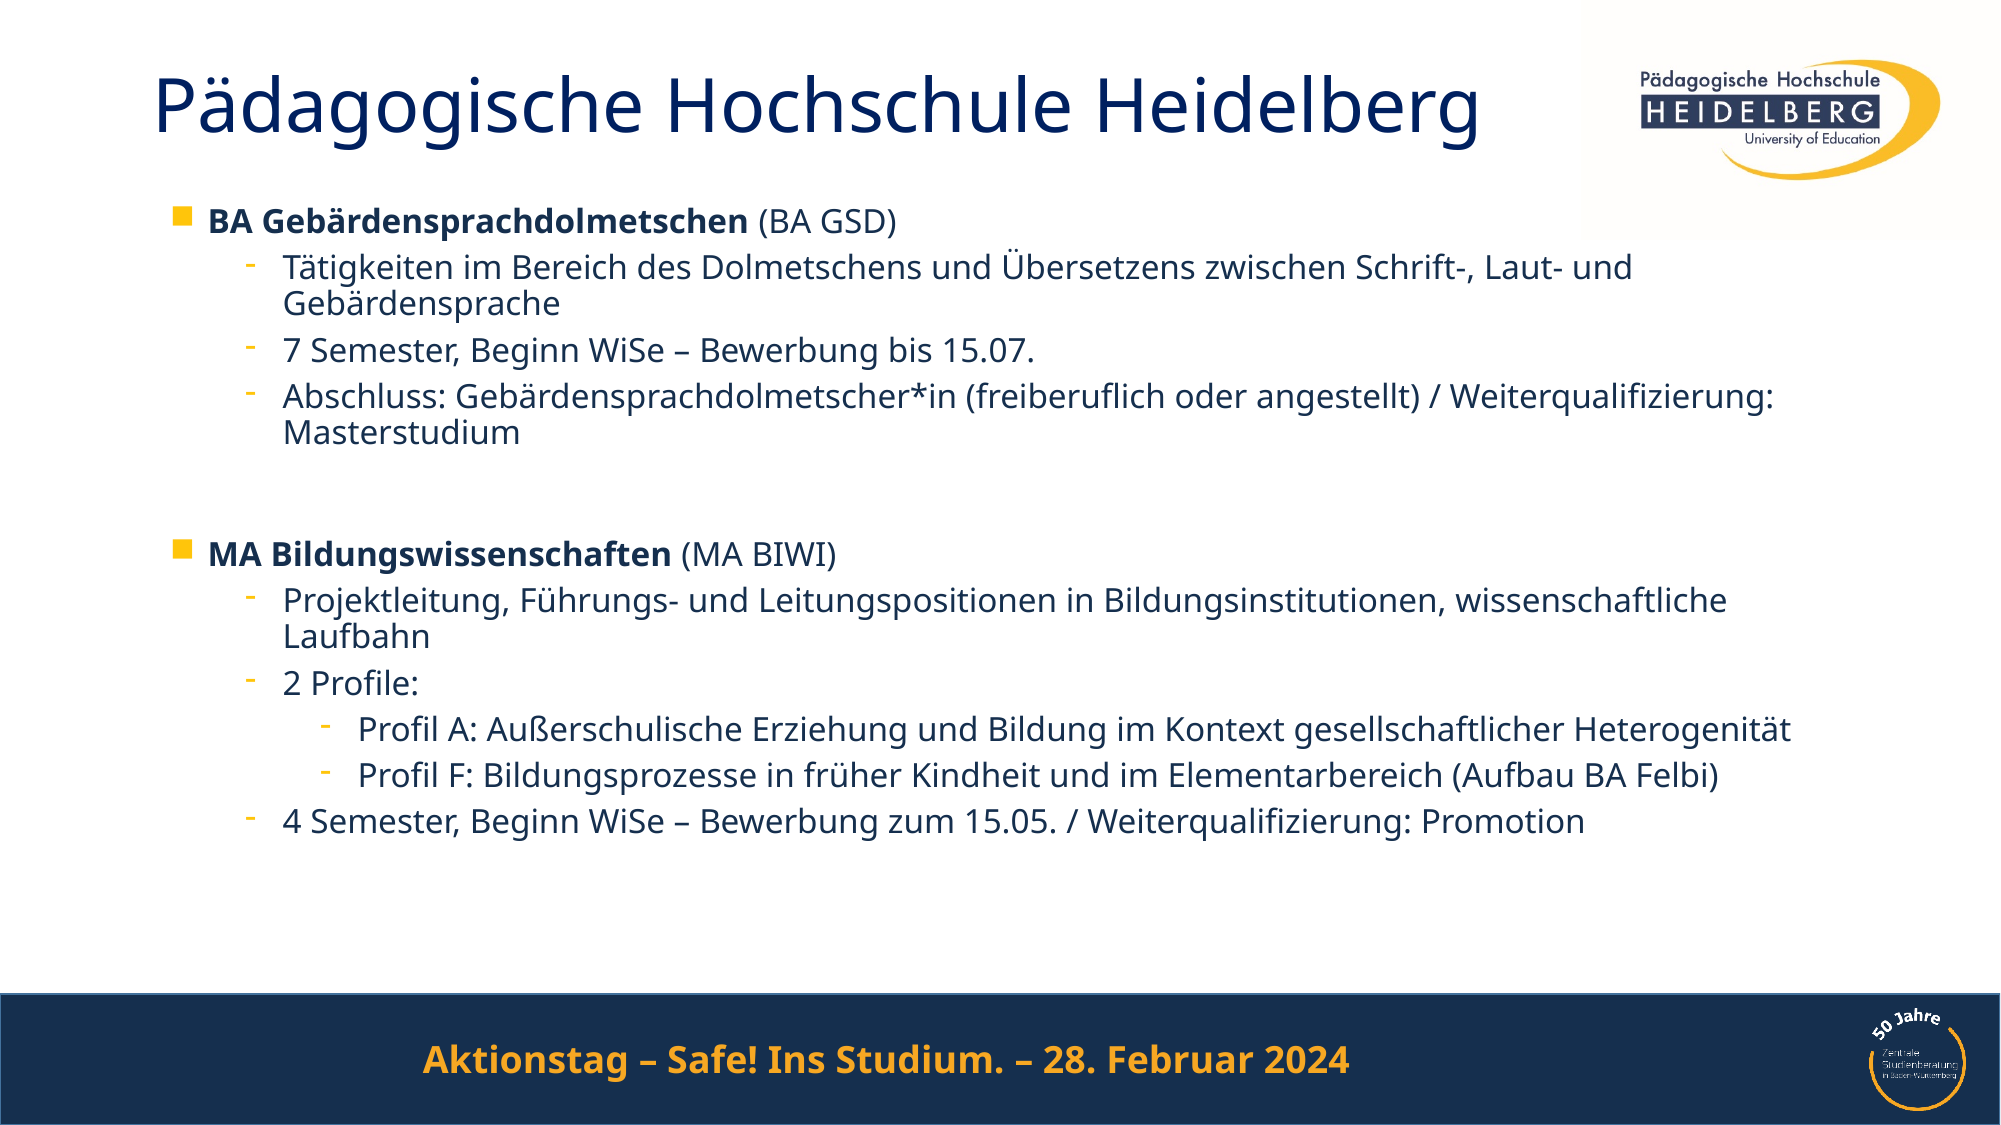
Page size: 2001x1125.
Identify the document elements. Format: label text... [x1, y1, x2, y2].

list BA Gebärdensprachdolmetschen (BA GSD) Tätigkeiten im Bereich des Dolmetschens und Übersetzens zwischen Schrift-, Laut- und Gebärdensprache 7 Semester, Beginn WiSe – Bewerbung bis 15.07. Abschluss: Gebärdensprachdolmetscher*in (freiberuflich oder angestellt) / Weiterqualifizierung: Masterstudium MA Bildungswissenschaften (MA BIWI) Projektleitung, Führungs- und Leitungspositionen in Bildungsinstitutionen, wissenschaftliche Laufbahn 2 Profile: Profil A: Außerschulische Erziehung und Bildung im Kontext gesellschaftlicher Heterogenität Profil F: Bildungsprozesse in früher Kindheit und im Elementarbereich (Aufbau BA Felbi) 4 Semester, Beginn WiSe – Bewerbung zum 15.05. / Weiterqualifizierung: Promotion [155, 197, 1874, 996]
picture [1869, 1008, 1966, 1111]
title Pädagogische Hochschule Heidelberg [137, 59, 1581, 154]
picture [1581, 0, 2000, 240]
